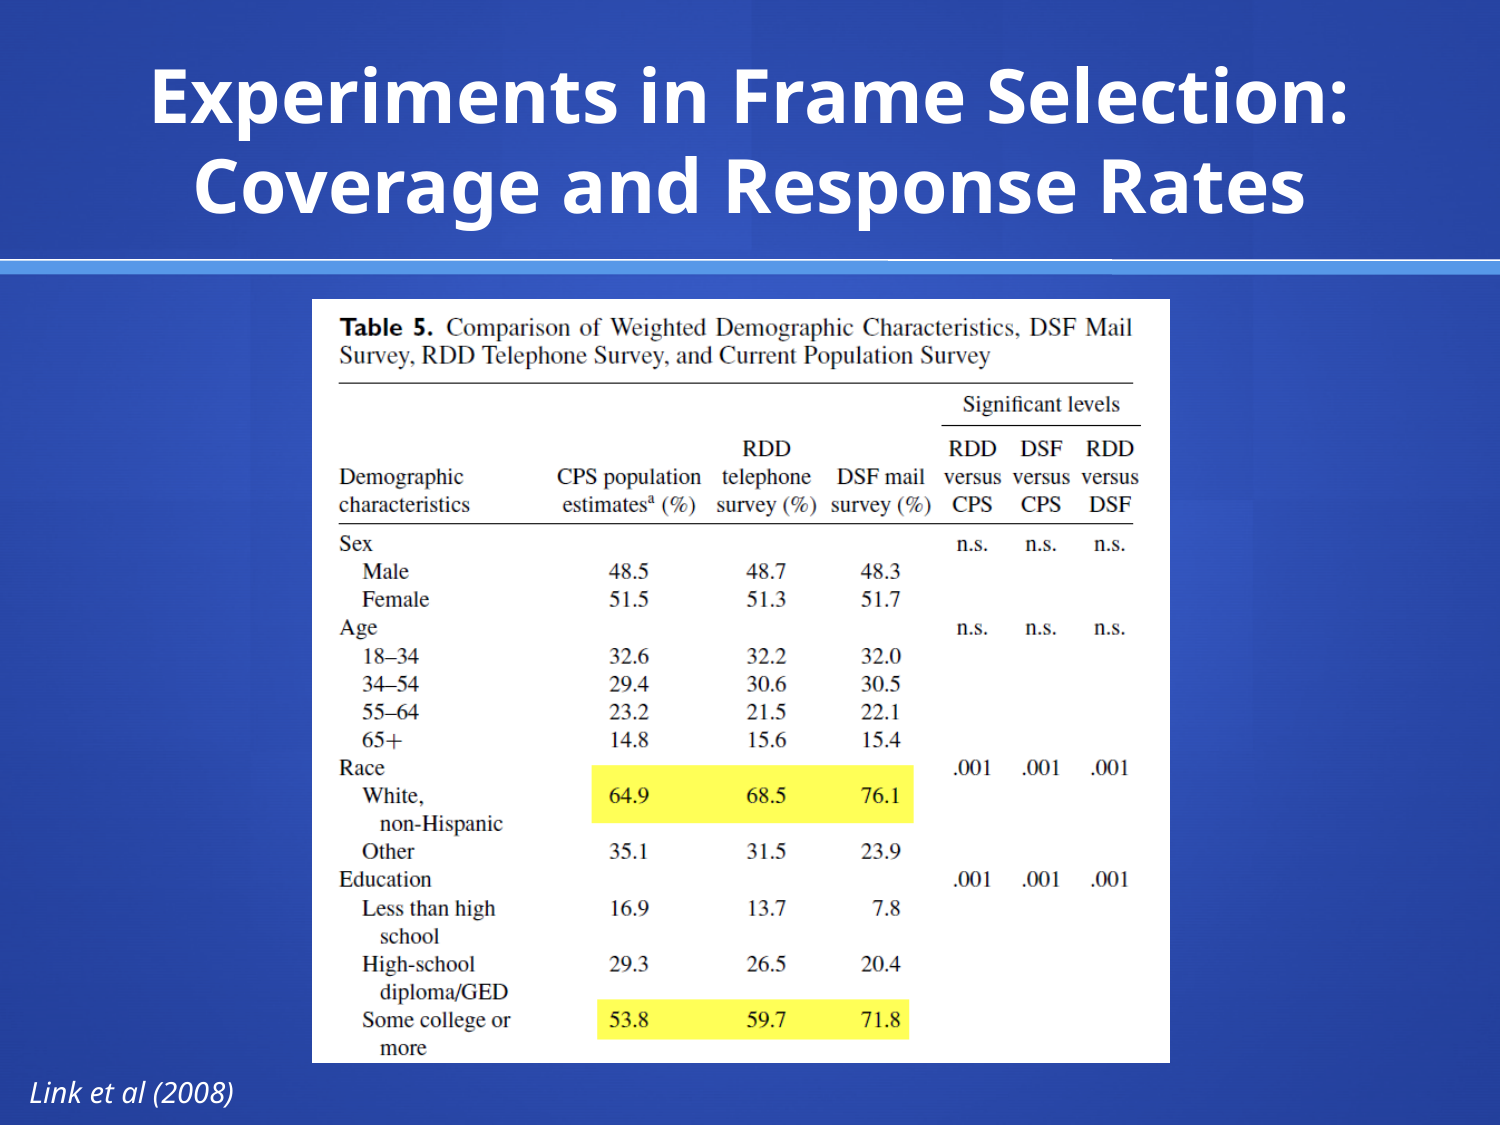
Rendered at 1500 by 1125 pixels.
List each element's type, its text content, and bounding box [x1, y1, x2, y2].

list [312, 299, 1170, 1063]
picture [0, 275, 1500, 1125]
title Experiments in Frame Selection: Coverage and Response Rates [75, 45, 1425, 233]
text_box Link et al (2008) [14, 1067, 752, 1118]
picture [0, 0, 1500, 259]
